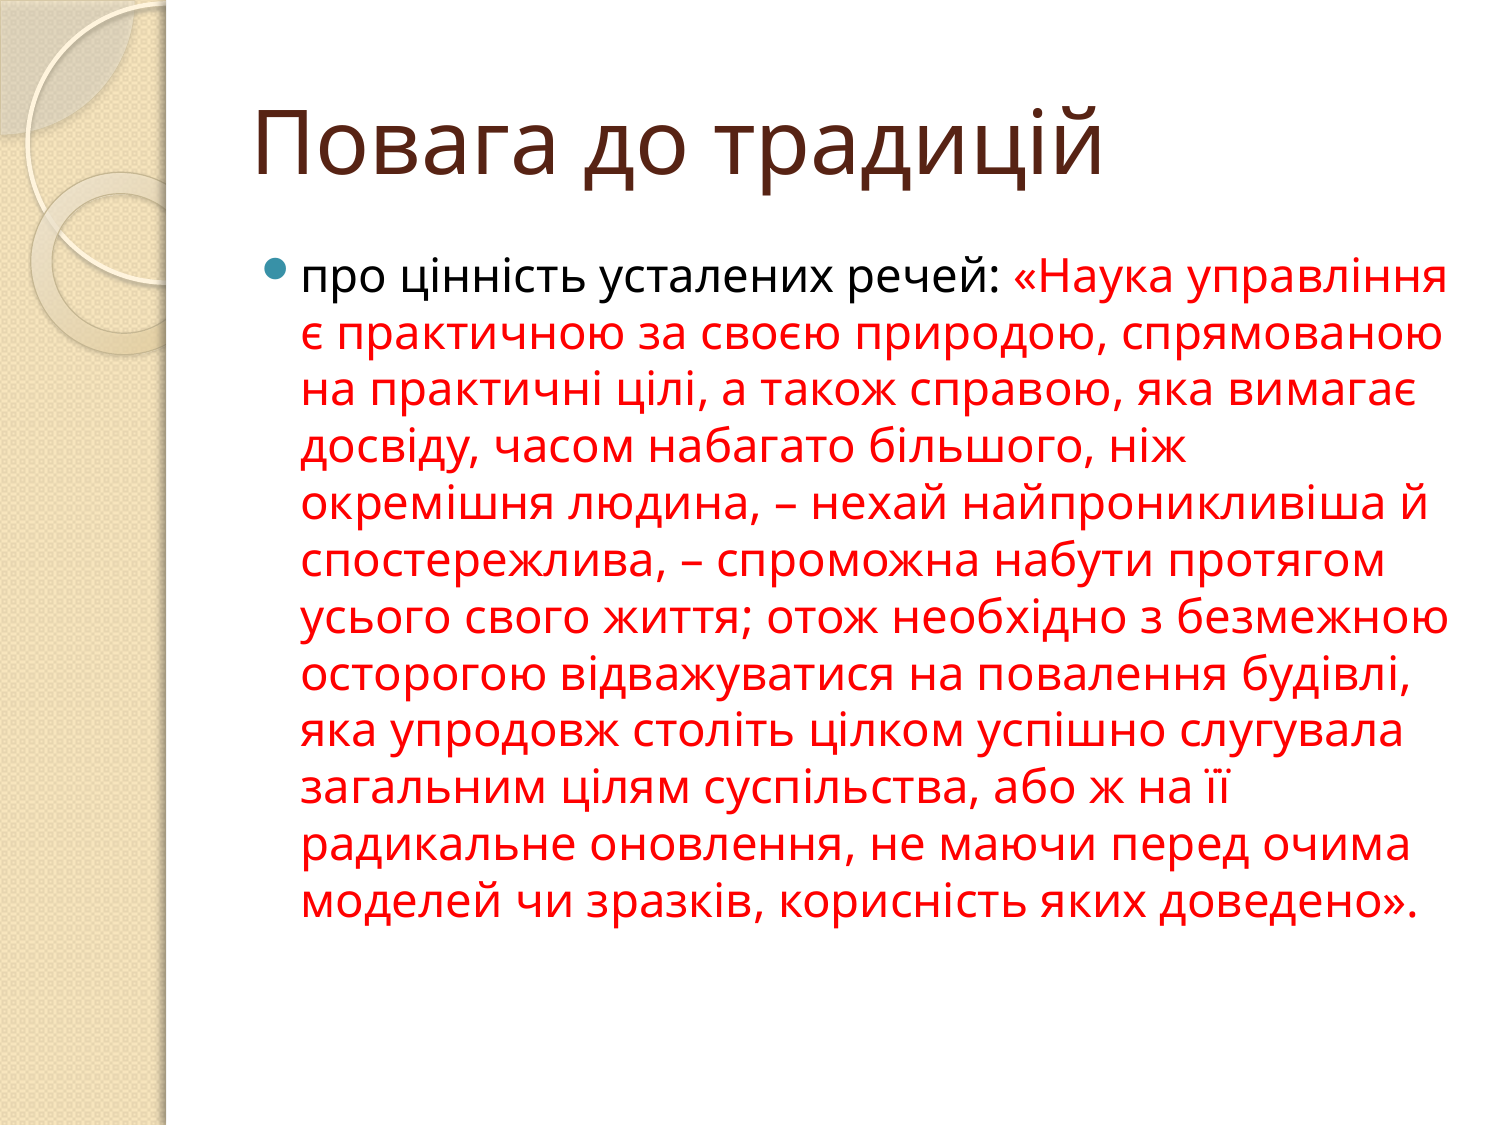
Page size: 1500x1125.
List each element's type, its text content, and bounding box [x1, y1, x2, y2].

list про цінність усталених речей: «Наука управління є практичною за своєю природою, спрямованою на практичні цілі, а також справою, яка вимагає досвіду, часом набагато більшого, ніж окремішня людина, – нехай найпроникливіша й спостережлива, – спроможна набути протягом усього свого життя; отож необхідно з безмежною осторогою відважуватися на повалення будівлі, яка упродовж століть цілком успішно слугувала загальним цілям суспільства, або ж на її радикальне оновлення, не маючи перед очима моделей чи зразків, корисність яких доведено». [235, 237, 1466, 1025]
title Повага до традицій [235, 45, 1466, 233]
